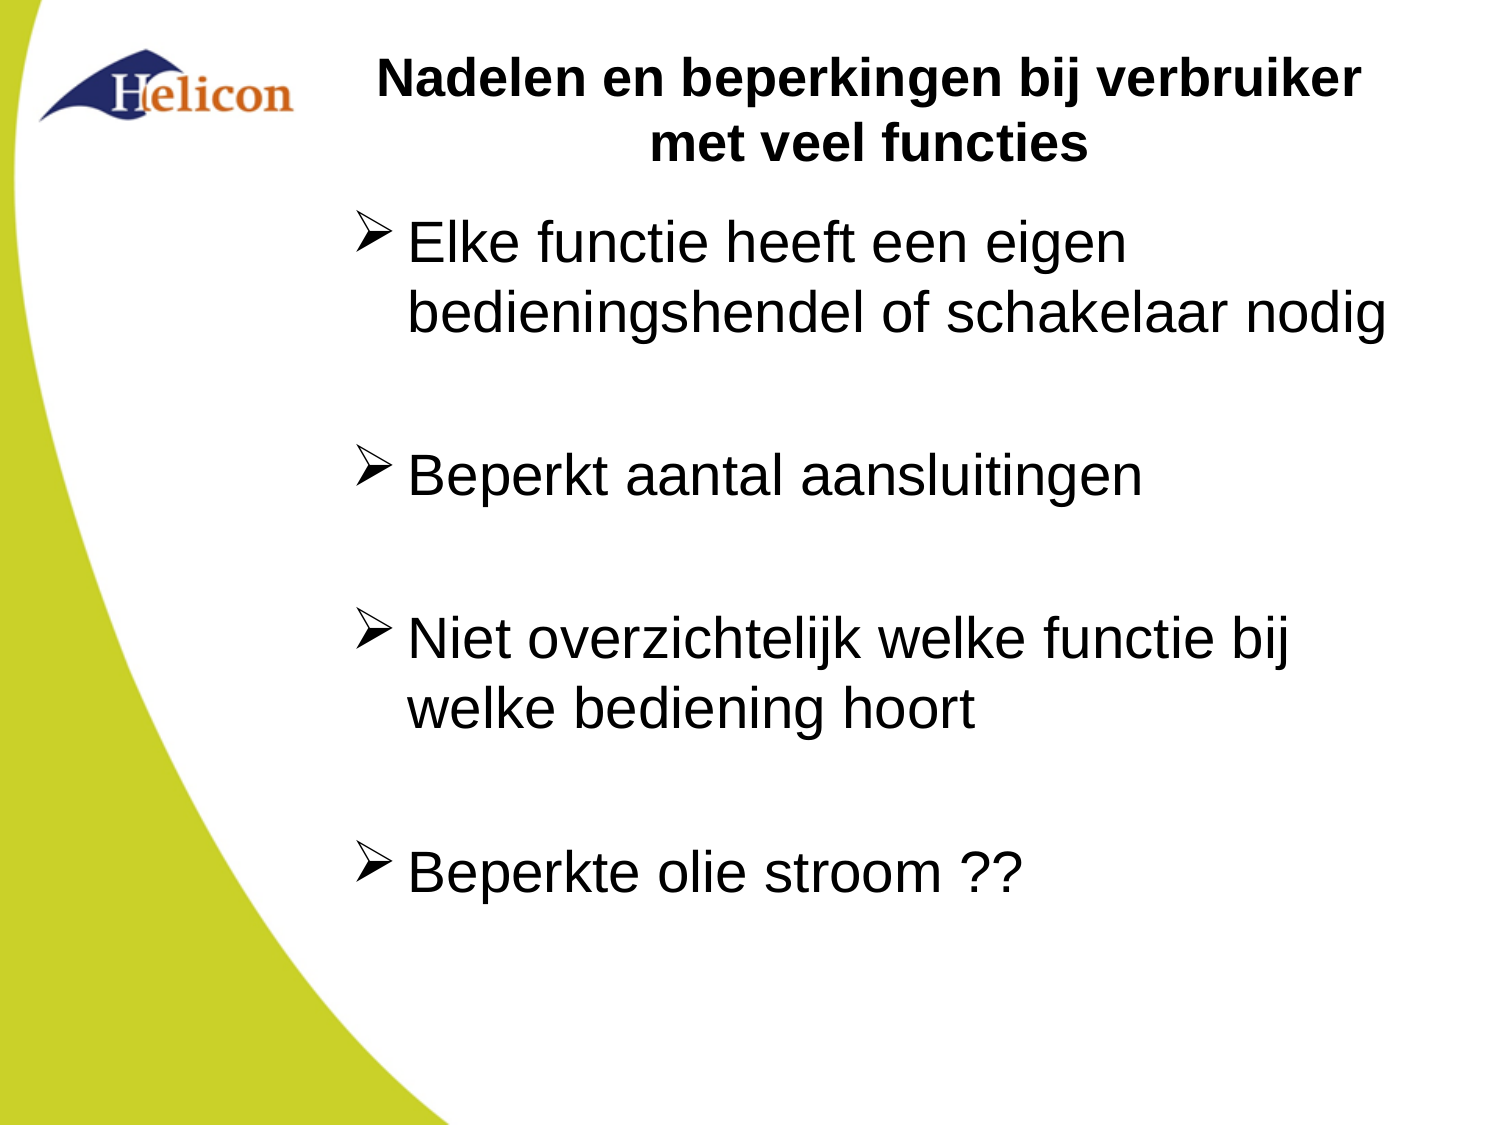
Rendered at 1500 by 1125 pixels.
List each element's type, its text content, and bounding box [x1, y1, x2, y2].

picture [0, 0, 1500, 1125]
title Nadelen en beperkingen bij verbruiker met veel functies [324, 54, 1415, 161]
list Elke functie heeft een eigen bedieningshendel of schakelaar nodig Beperkt aantal aansluitingen Niet overzichtelijk welke functie bij welke bediening hoort Beperkte olie stroom ?? [336, 196, 1425, 1005]
